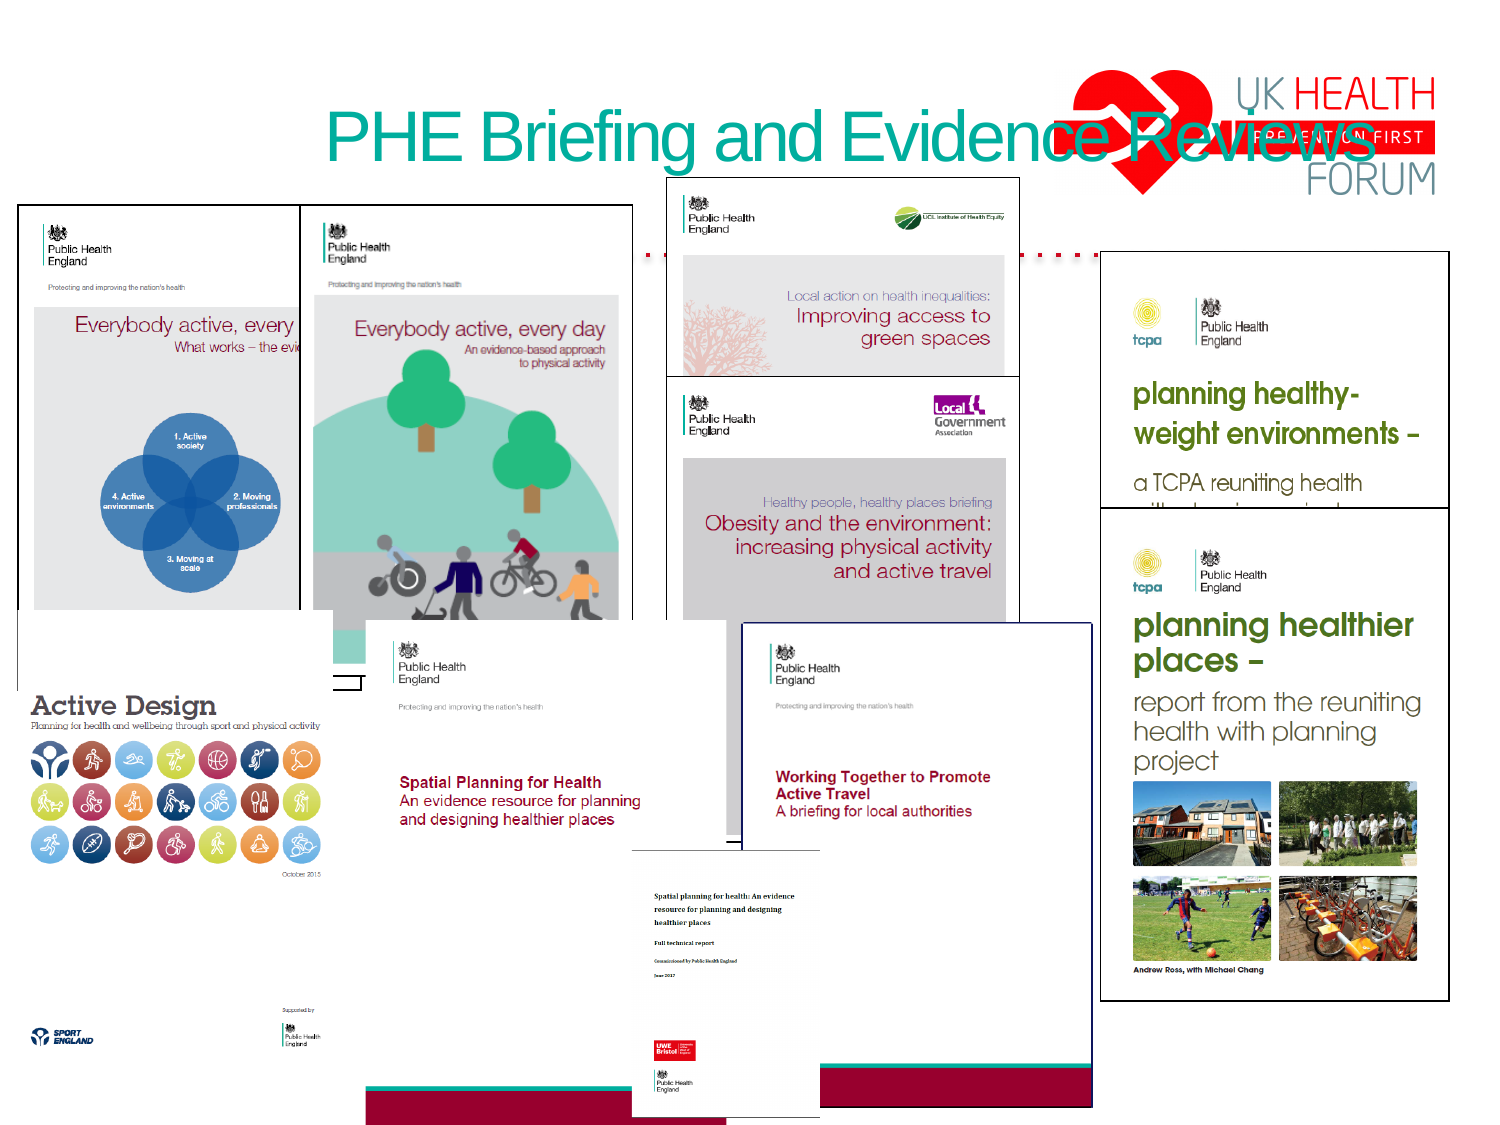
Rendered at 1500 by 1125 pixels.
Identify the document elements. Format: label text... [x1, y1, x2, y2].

picture [17, 177, 1093, 1125]
picture [1101, 251, 1449, 1001]
picture [1054, 69, 1435, 195]
text_box PHE Briefing and Evidence Reviews [324, 89, 1388, 197]
